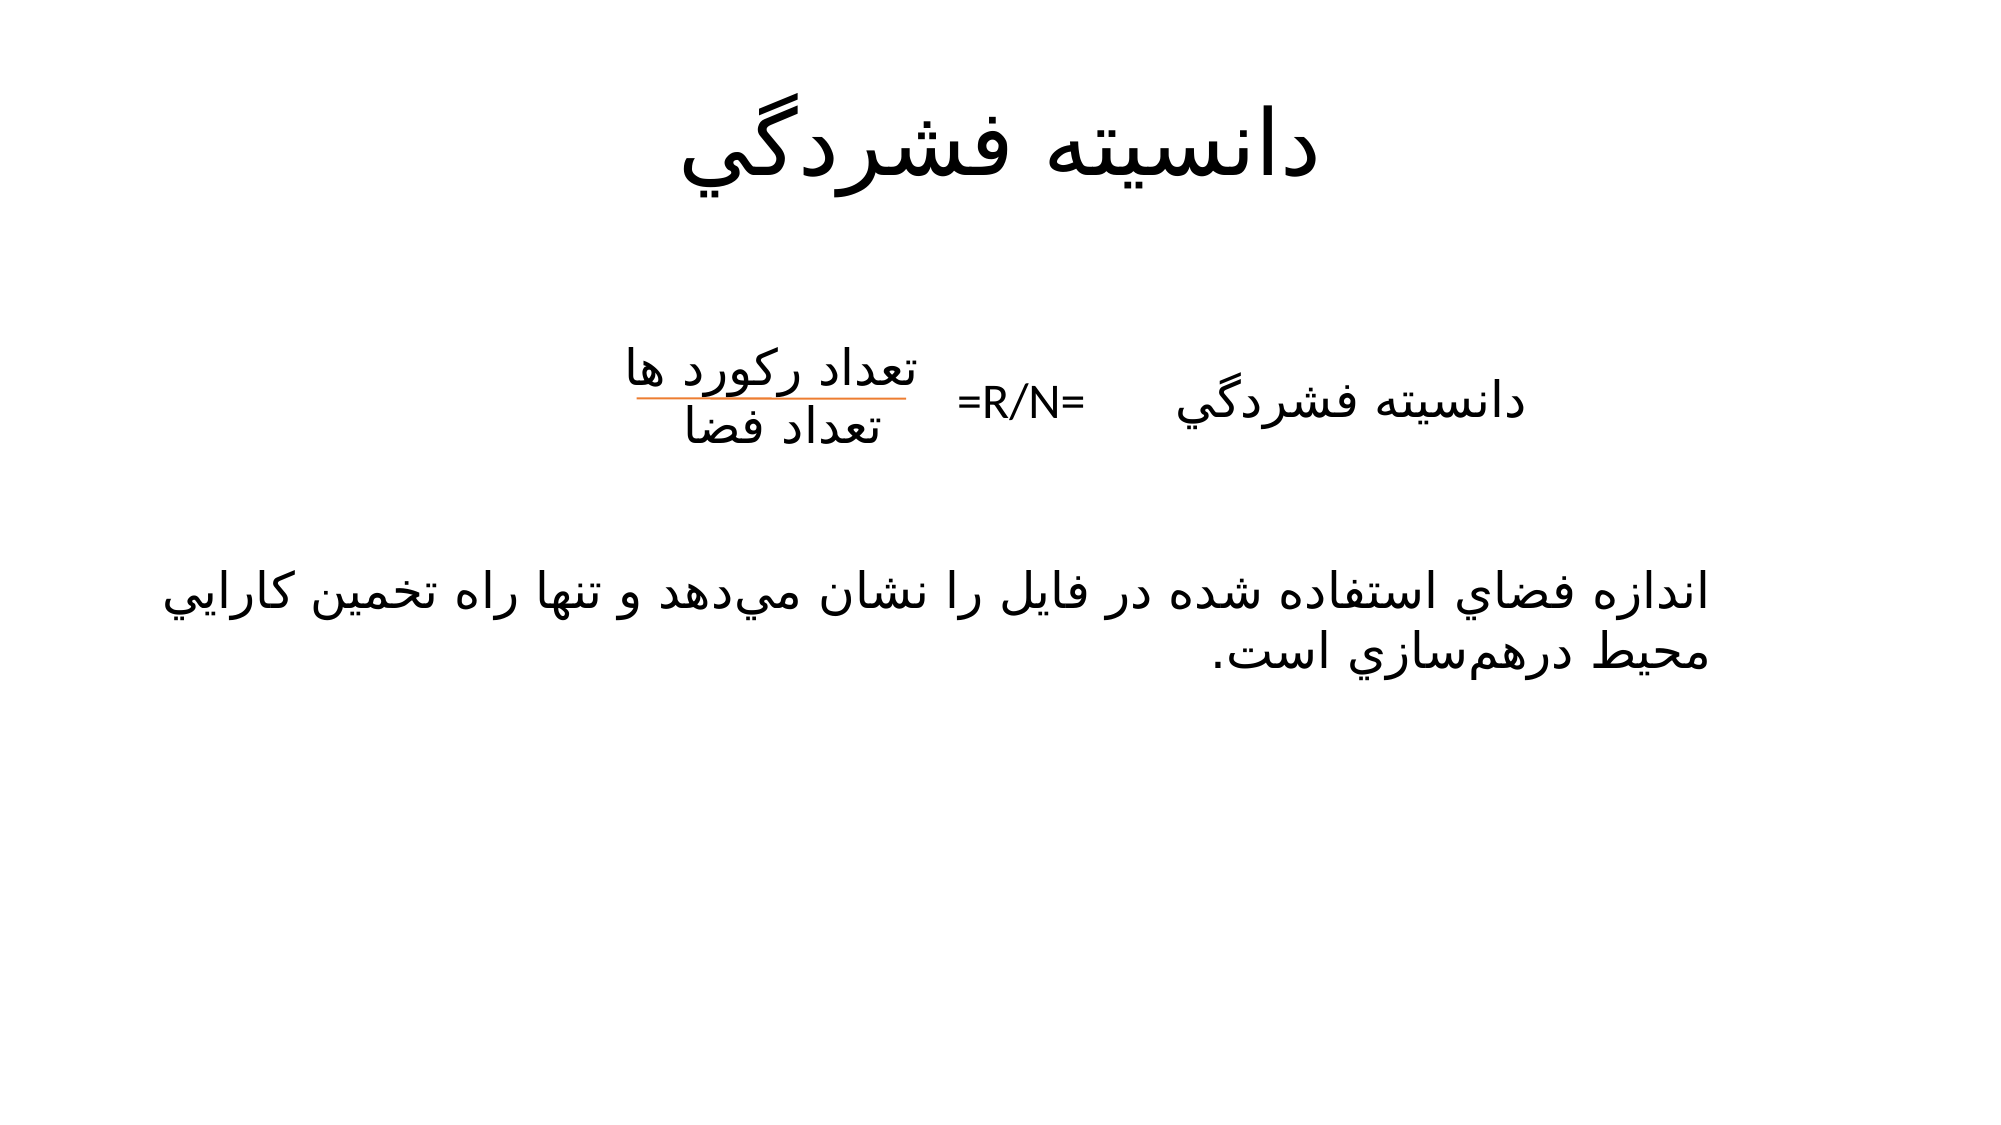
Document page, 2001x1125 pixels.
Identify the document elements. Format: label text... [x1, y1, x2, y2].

title دانسيته فشردگي [137, 37, 1863, 255]
text_box تعداد ركورد ها [610, 328, 934, 403]
text_box اندازه فضاي استفاده شده در فايل را نشان مي‌دهد و تنها راه تخمين كارايي محيط درهم‌سازي است. [137, 550, 1727, 686]
text_box دانسيته فشردگي [1160, 360, 1548, 436]
text_box تعداد فضا [668, 400, 898, 462]
text_box تعداد فضا [668, 386, 898, 397]
text_box =R/N= [942, 361, 1118, 437]
